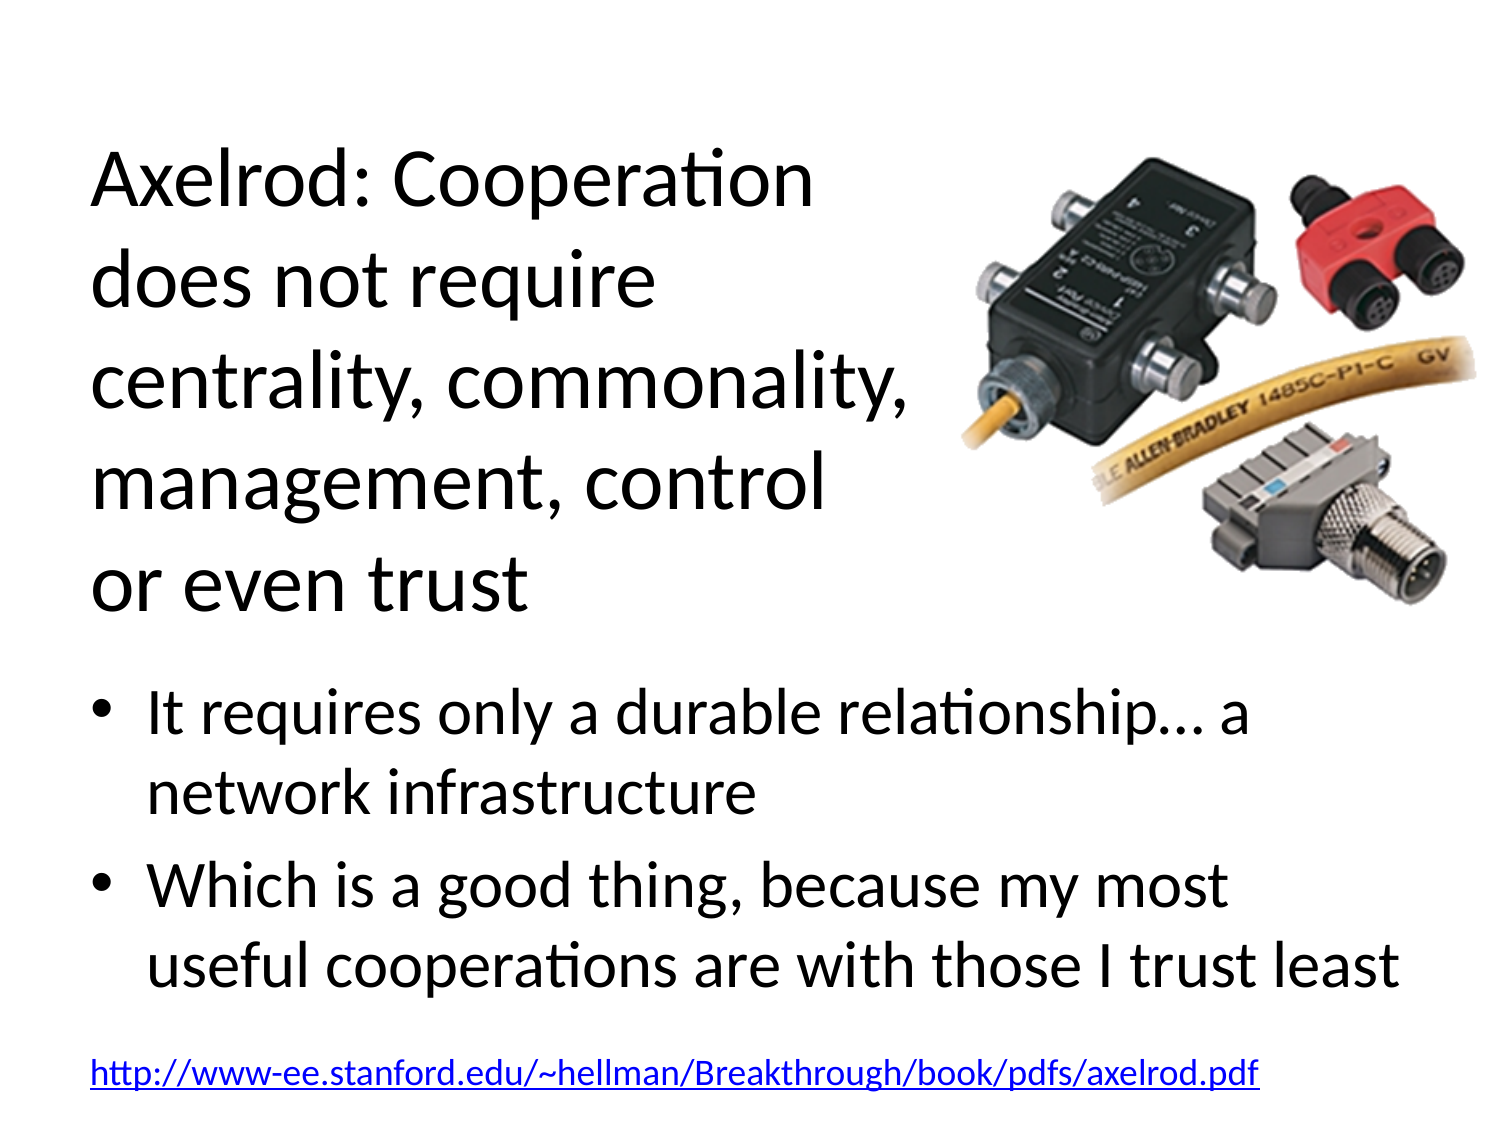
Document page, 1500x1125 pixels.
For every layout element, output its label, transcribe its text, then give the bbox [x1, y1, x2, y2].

picture [930, 143, 1500, 616]
list It requires only a durable relationship… a network infrastructure Which is a good thing, because my most useful cooperations are with those I trust least [75, 660, 1425, 1044]
title Axelrod: Cooperation does not require centrality, commonality, management, control or even trust [75, 66, 928, 660]
text_box http://www-ee.stanford.edu/~hellman/Breakthrough/book/pdfs/axelrod.pdf [74, 1040, 1336, 1100]
